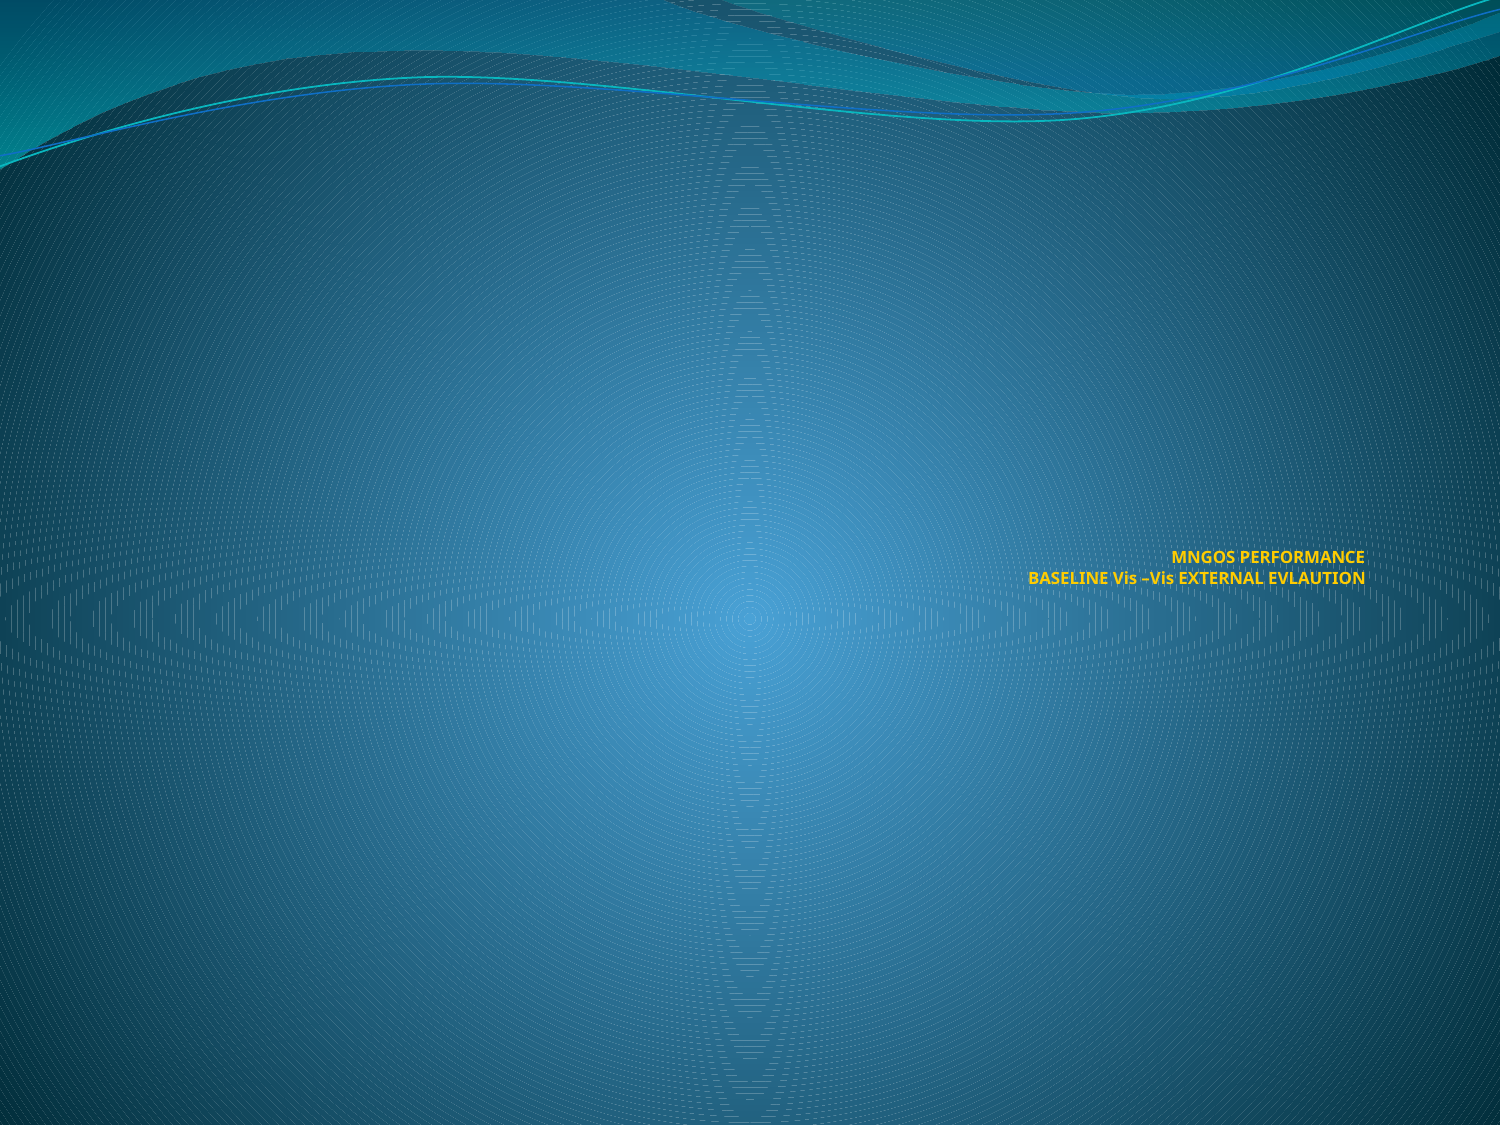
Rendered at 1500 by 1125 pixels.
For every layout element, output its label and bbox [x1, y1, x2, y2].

text_box [23, 525, 1466, 689]
subtitle [34, 262, 1475, 1088]
